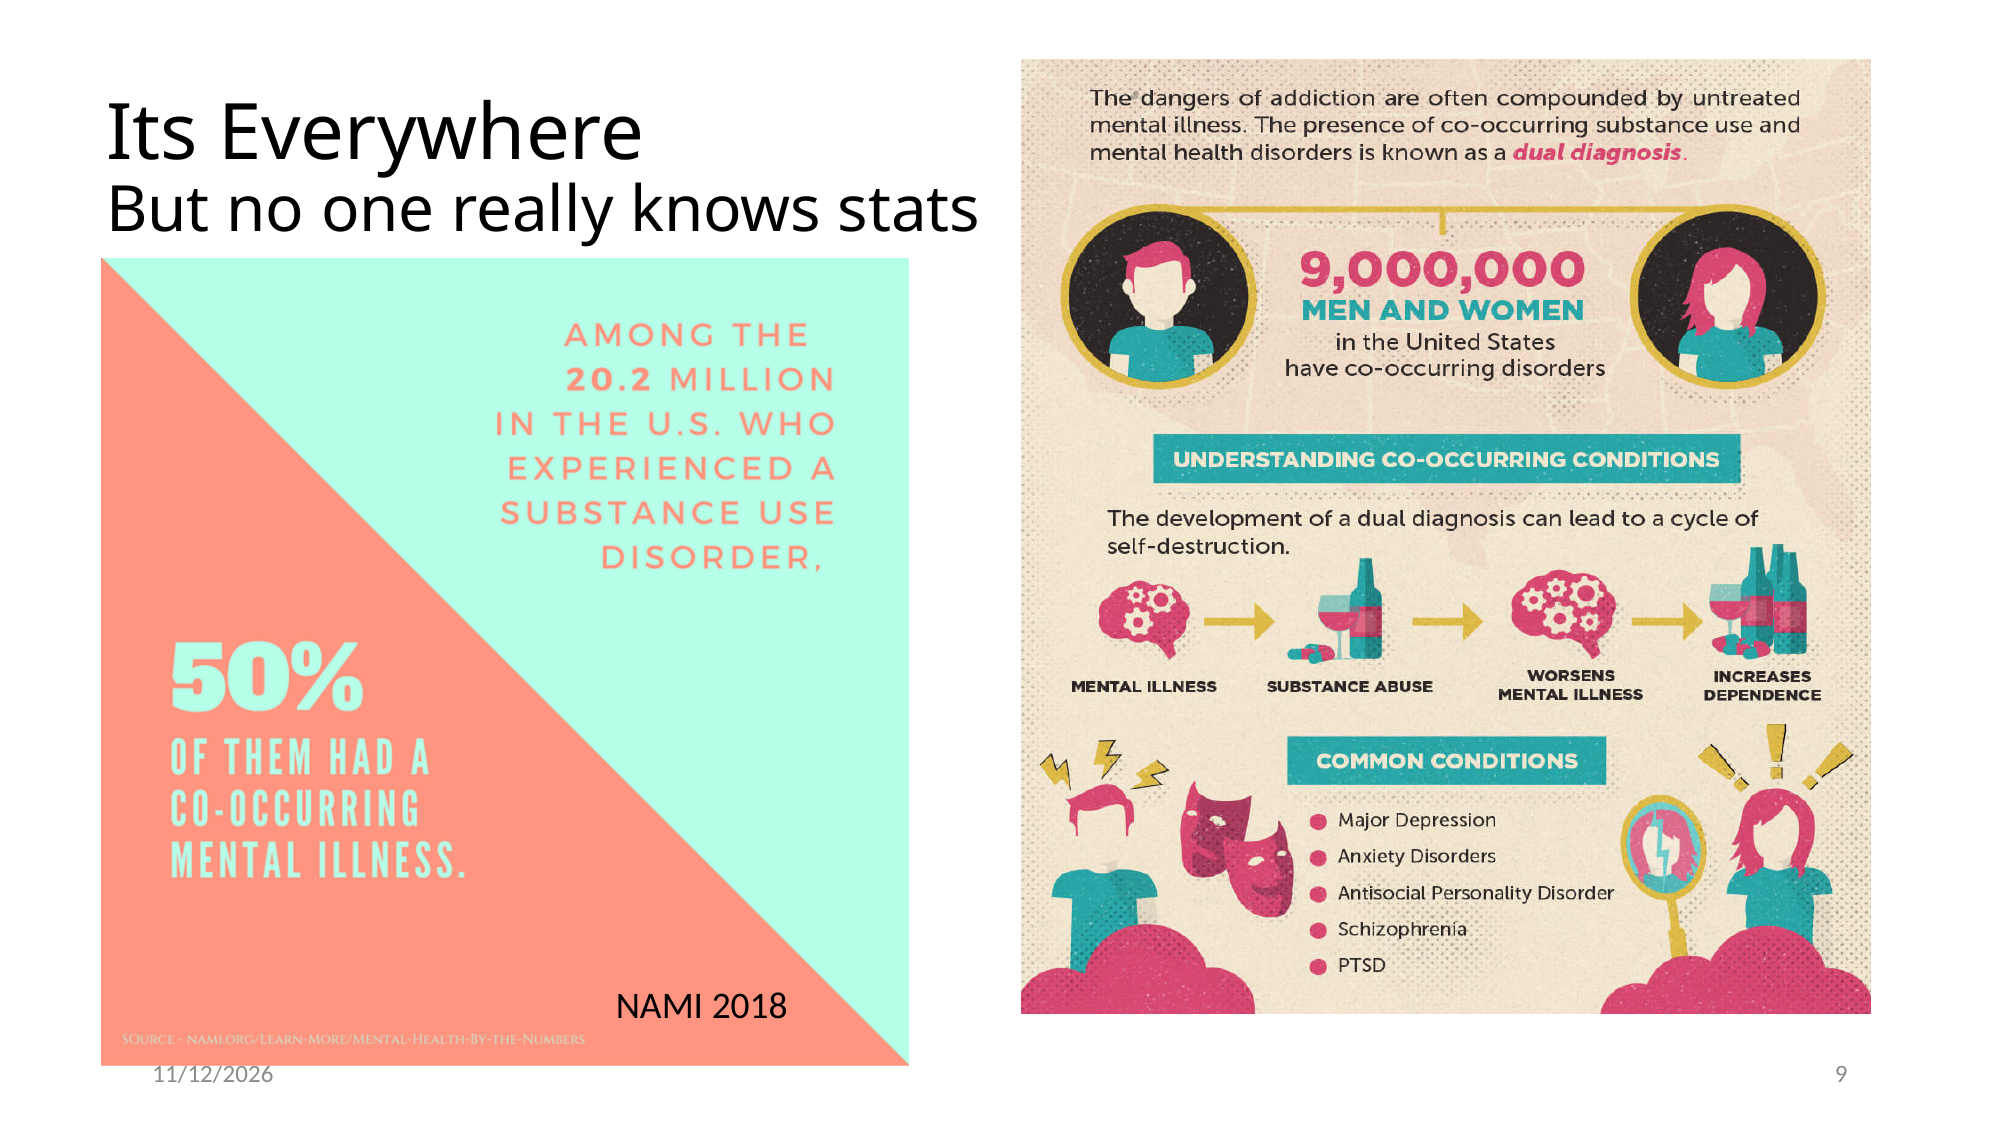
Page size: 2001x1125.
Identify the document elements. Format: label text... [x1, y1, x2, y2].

title Its Everywhere But no one really knows stats [91, 59, 1000, 278]
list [1021, 59, 1871, 1014]
slide_number 9 [1412, 1042, 1863, 1103]
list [101, 258, 909, 1066]
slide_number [137, 1066, 588, 1103]
